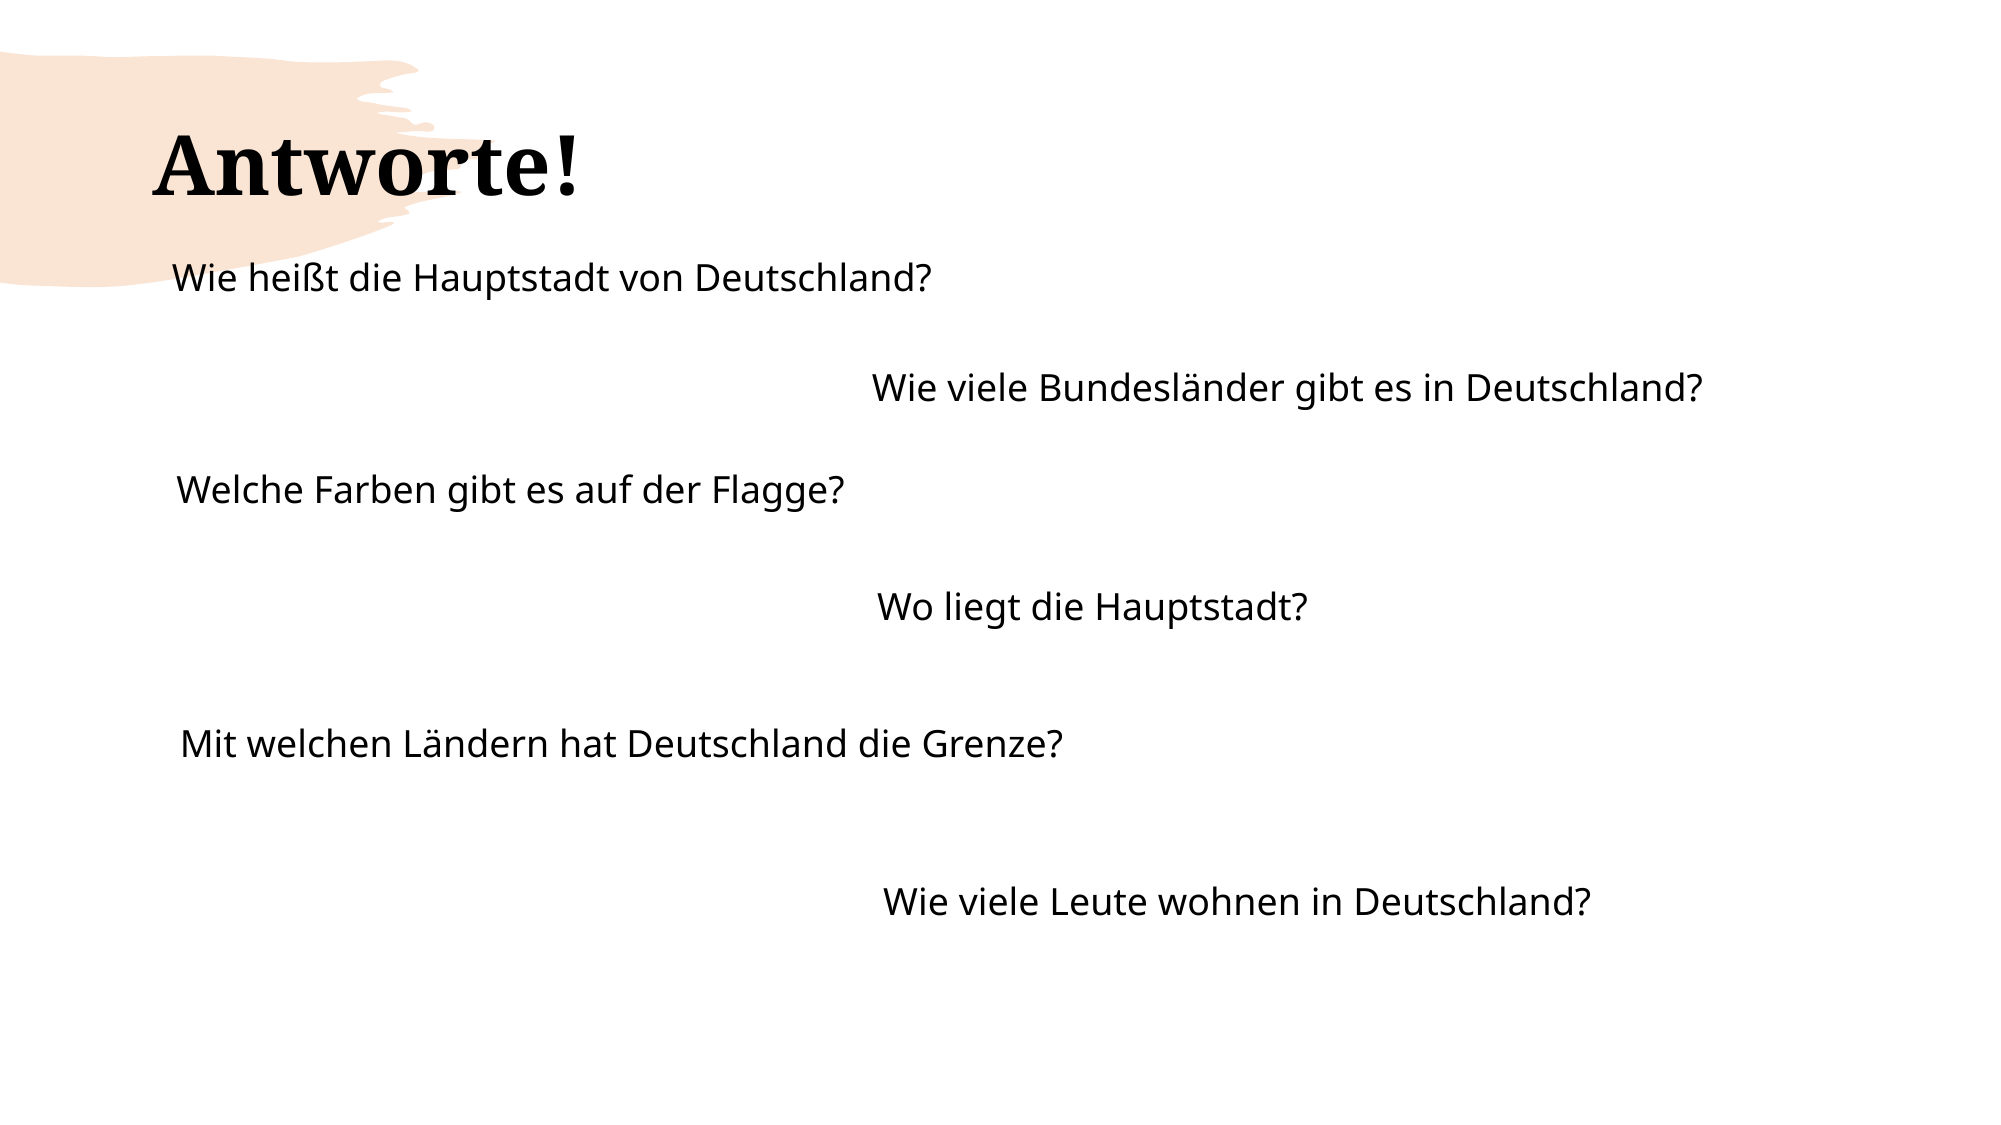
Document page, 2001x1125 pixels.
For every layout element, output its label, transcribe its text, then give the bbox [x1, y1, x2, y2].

text_box Welche Farben gibt es auf der Flagge? [161, 458, 861, 519]
text_box Wie heißt die Hauptstadt von Deutschland? [157, 246, 948, 307]
text_box Wo liegt die Hauptstadt? [862, 575, 1324, 636]
text_box Wie viele Bundesländer gibt es in Deutschland? [857, 357, 1719, 417]
text_box Wie viele Leute wohnen in Deutschland? [868, 870, 1608, 931]
text_box Mit welchen Ländern hat Deutschland die Grenze? [165, 712, 1079, 772]
title Antworte! [137, 59, 1863, 278]
